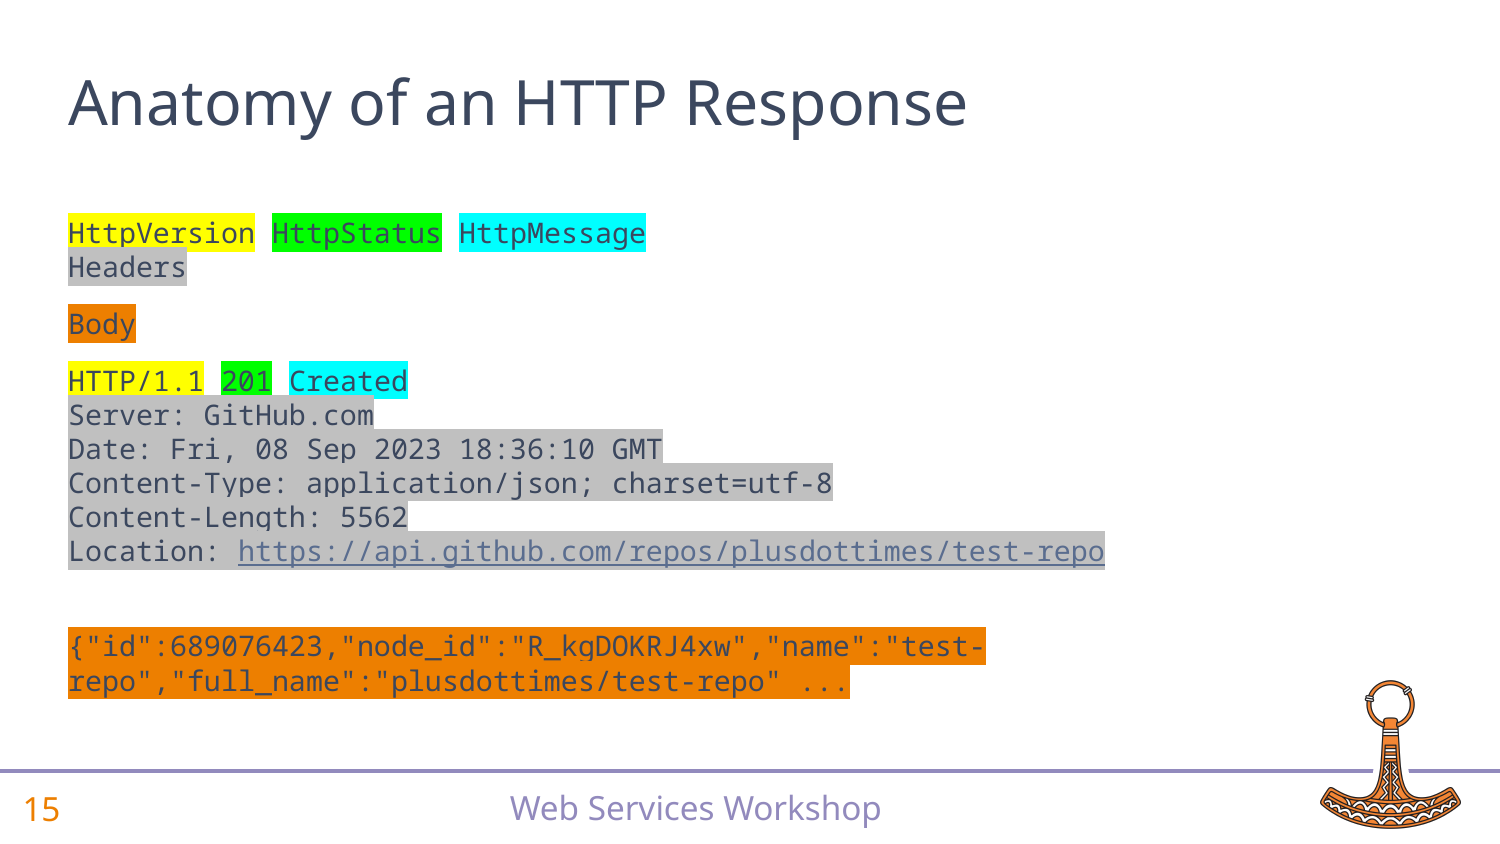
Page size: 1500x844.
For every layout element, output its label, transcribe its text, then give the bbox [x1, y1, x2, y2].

picture [1320, 680, 1461, 829]
list HttpVersion HttpStatus HttpMessage Headers Body HTTP/1.1 201 Created Server: GitHub.com Date: Fri, 08 Sep 2023 18:36:10 GMT Content-Type: application/json; charset=utf-8 Content-Length: 5562 Location: https://api.github.com/repos/plusdottimes/test-repo {"id":689076423,"node_id":"R_kgDOKRJ4xw","name":"test-repo","full_name":"plusdottimes/test-repo" ... [53, 207, 1453, 740]
title Anatomy of an HTTP Response [53, 43, 1203, 157]
